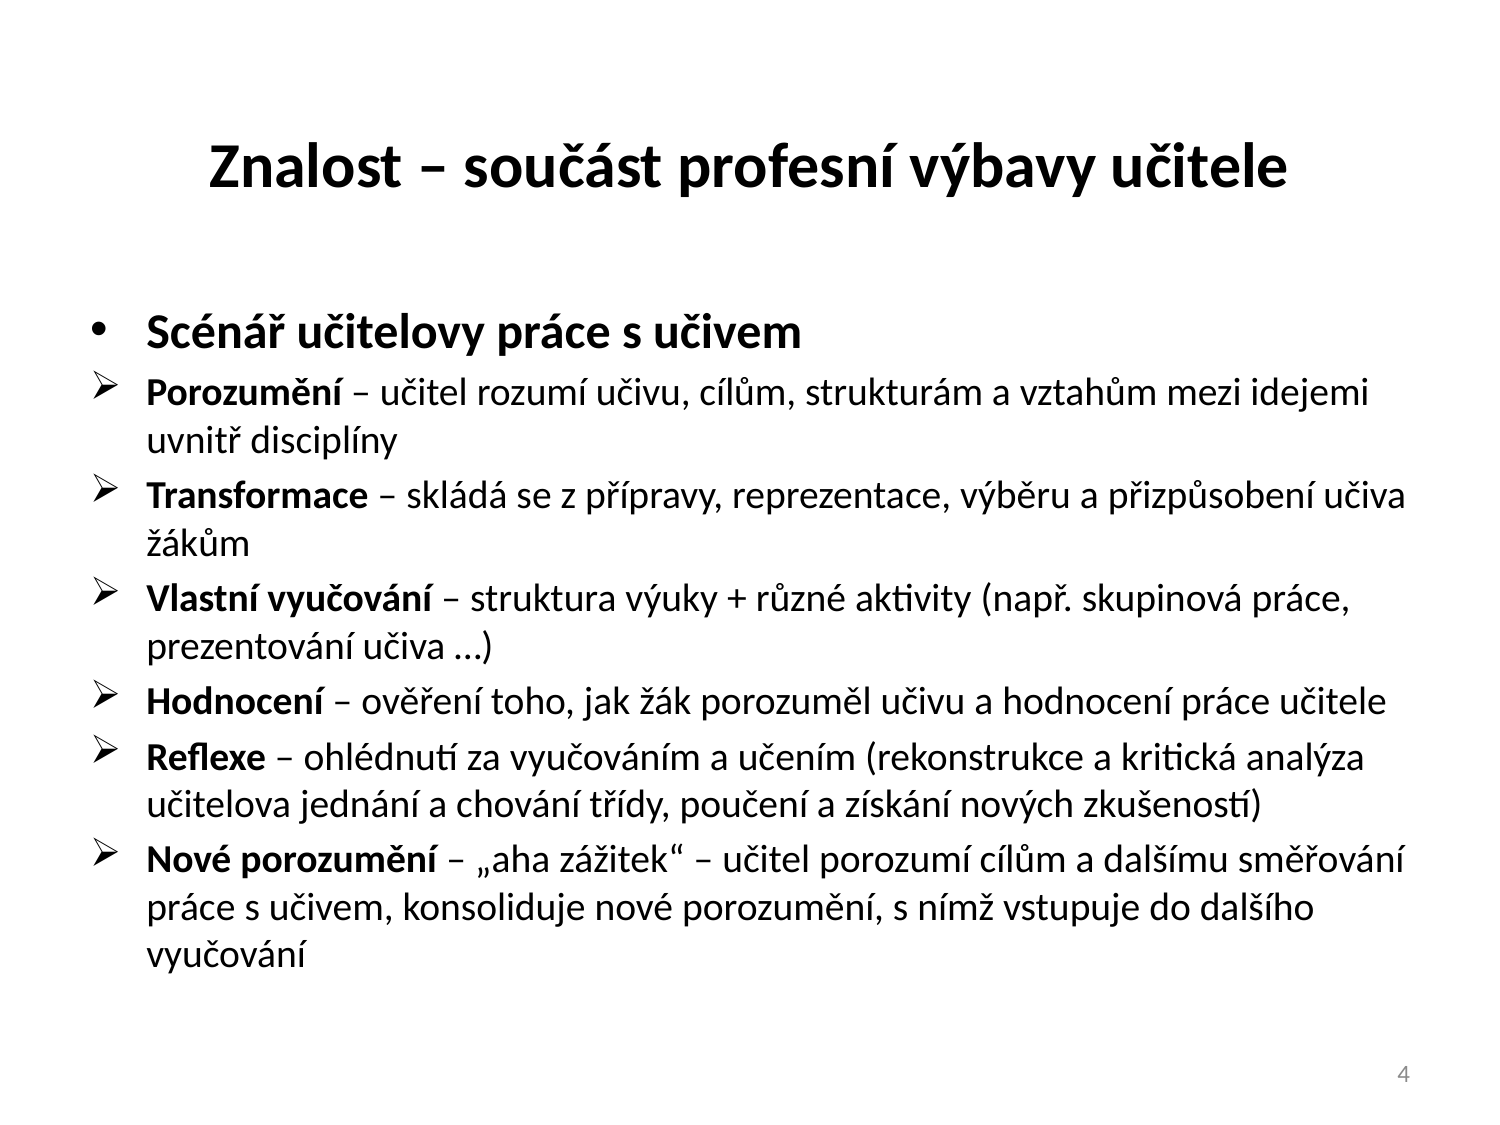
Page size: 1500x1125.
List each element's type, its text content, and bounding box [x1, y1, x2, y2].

title Znalost – součást profesní výbavy učitele [75, 115, 1425, 208]
slide_number 4 [1074, 1042, 1425, 1103]
list Scénář učitelovy práce s učivem Porozumění – učitel rozumí učivu, cílům, strukturám a vztahům mezi idejemi uvnitř disciplíny Transformace – skládá se z přípravy, reprezentace, výběru a přizpůsobení učiva žákům Vlastní vyučování – struktura výuky + různé aktivity (např. skupinová práce, prezentování učiva …) Hodnocení – ověření toho, jak žák porozuměl učivu a hodnocení práce učitele Reflexe – ohlédnutí za vyučováním a učením (rekonstrukce a kritická analýza učitelova jednání a chování třídy, poučení a získání nových zkušeností) Nové porozumění – „aha zážitek“ – učitel porozumí cílům a dalšímu směřování práce s učivem, konsoliduje nové porozumění, s nímž vstupuje do dalšího vyučování [75, 290, 1425, 1083]
